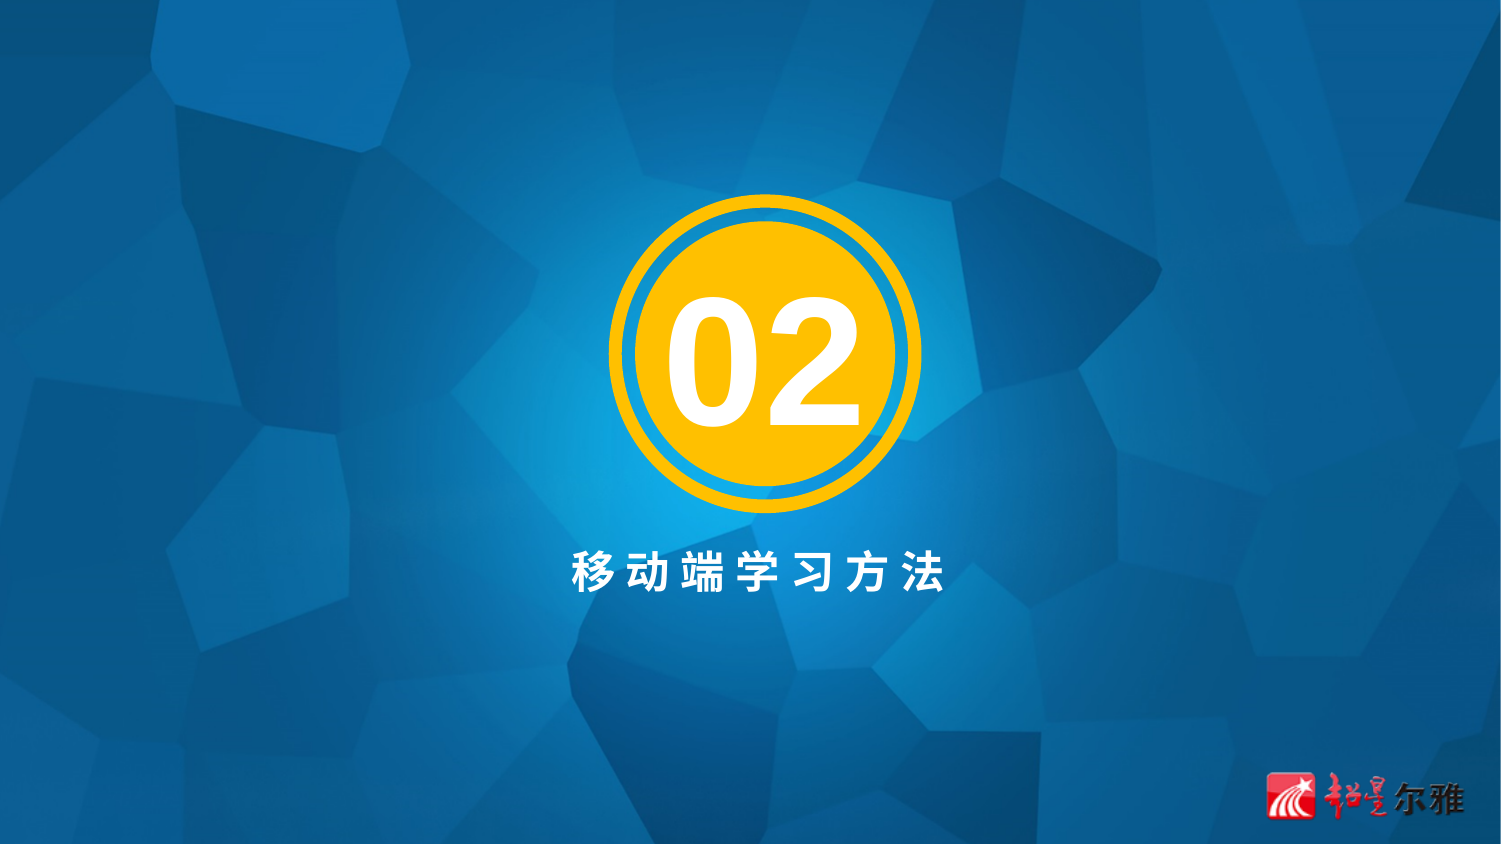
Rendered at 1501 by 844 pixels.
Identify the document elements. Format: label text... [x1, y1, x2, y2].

text_box [660, 194, 870, 235]
text_box 移动端学习方法 [543, 525, 960, 605]
text_box [658, 470, 872, 514]
text_box [608, 248, 648, 460]
text_box 02 [648, 235, 882, 470]
picture [0, 0, 1501, 844]
text_box [882, 247, 922, 460]
